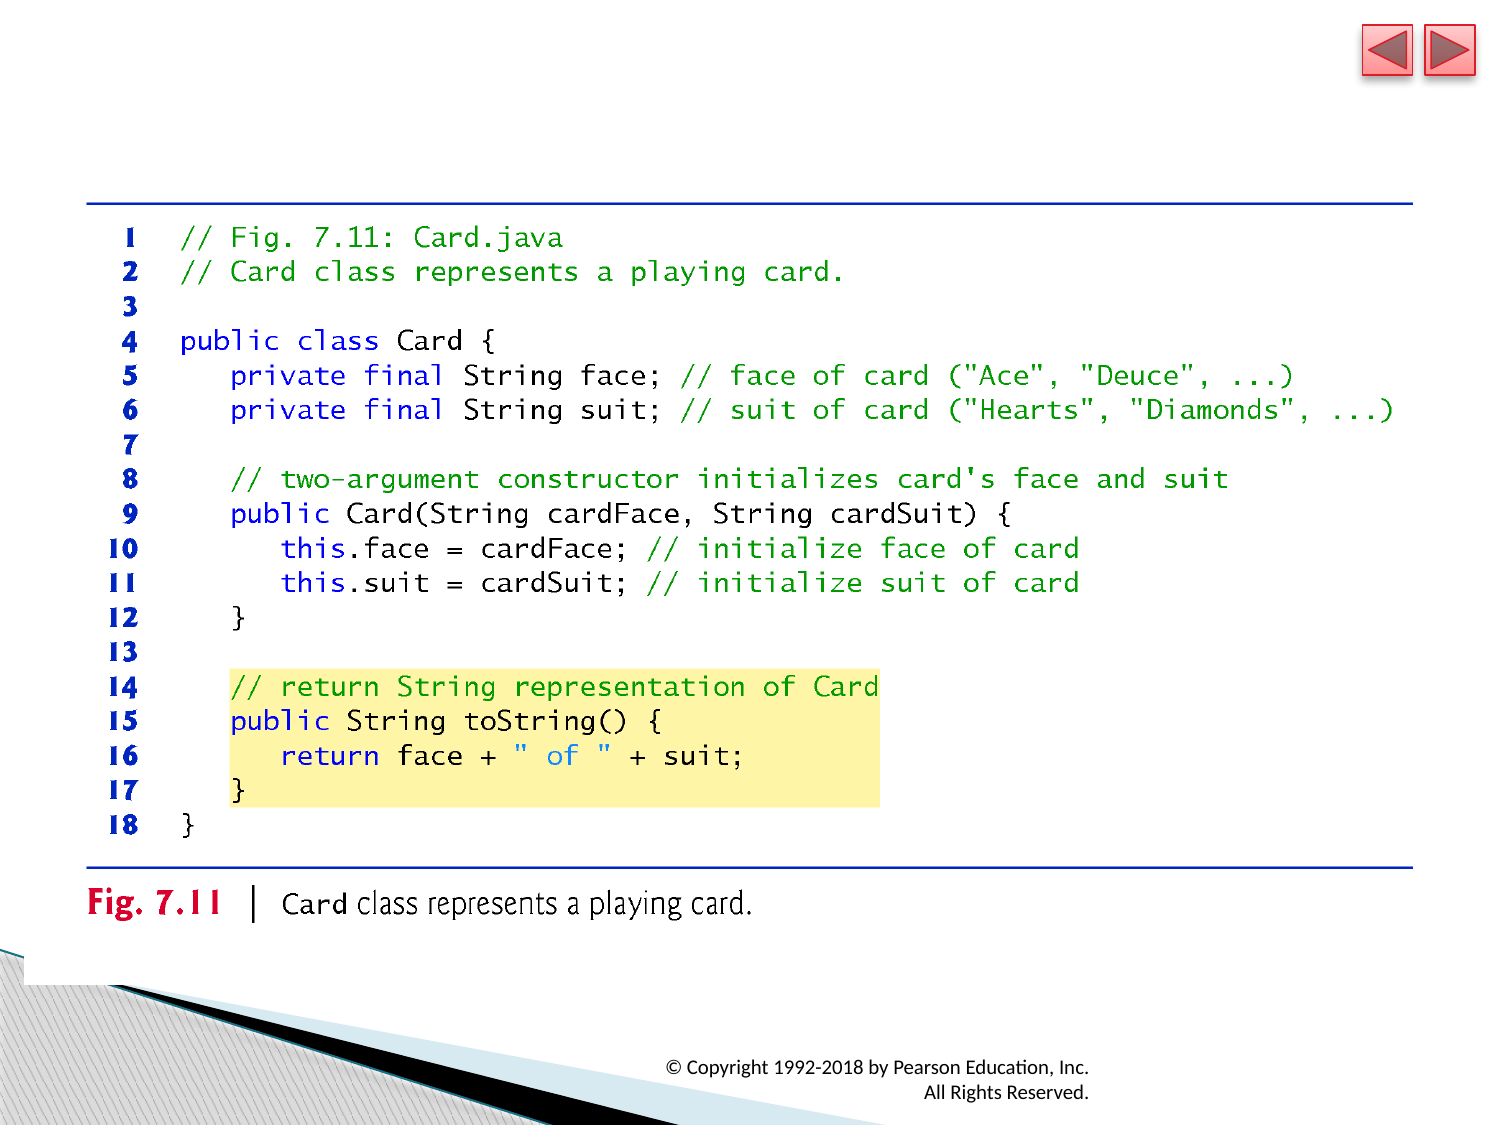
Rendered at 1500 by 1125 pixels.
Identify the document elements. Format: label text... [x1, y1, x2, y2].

picture [24, 140, 1476, 985]
footer © Copyright 1992-2018 by Pearson Education, Inc. All Rights Reserved. [650, 1051, 1105, 1112]
